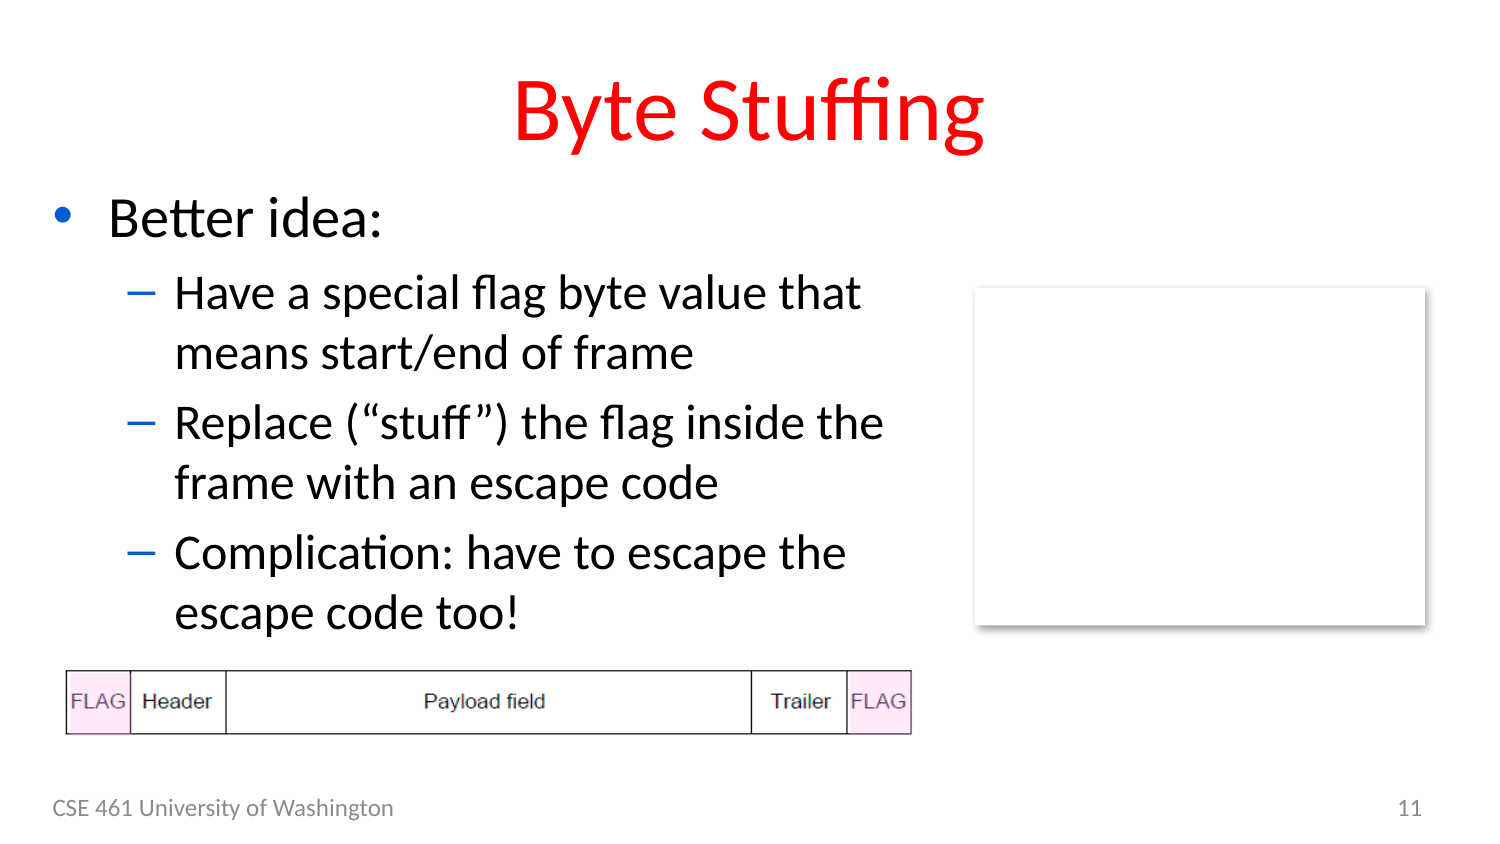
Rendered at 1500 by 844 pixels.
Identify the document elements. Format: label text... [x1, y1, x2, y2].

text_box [37, 643, 947, 748]
footer CSE 461 University of Washington [37, 784, 513, 830]
title Byte Stuffing [37, 33, 1463, 175]
slide_number 11 [1087, 784, 1438, 830]
list Better idea: Have a special flag byte value that means start/end of frame Replace (“stuff”) the flag inside the frame with an escape code Complication: have to escape the escape code too! [37, 171, 975, 760]
